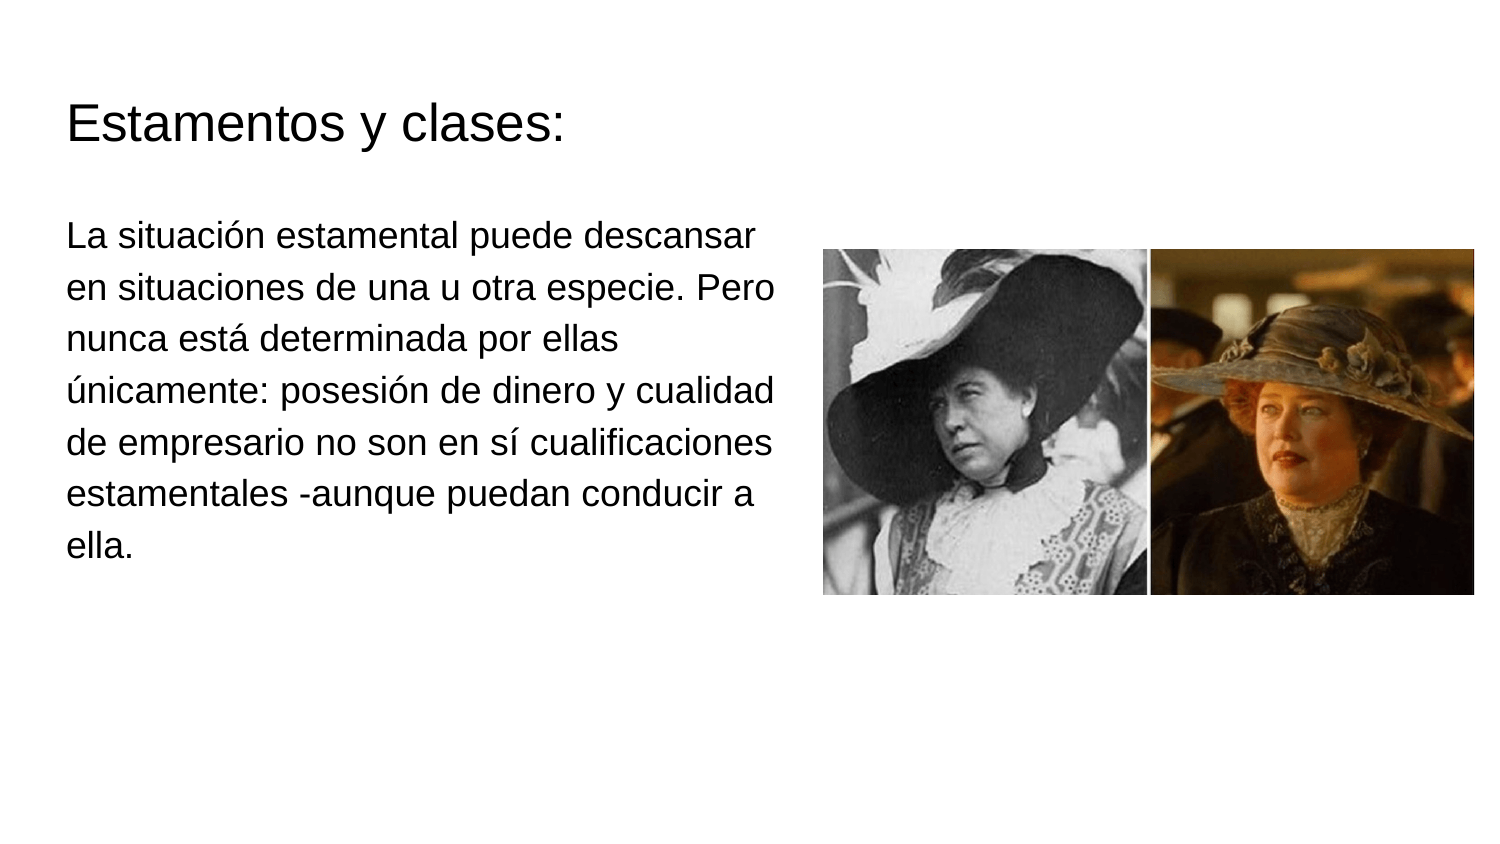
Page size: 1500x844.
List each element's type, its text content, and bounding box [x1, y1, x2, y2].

list La situación estamental puede descansar en situaciones de una u otra especie. Pero nunca está determinada por ellas únicamente: posesión de dinero y cualidad de empresario no son en sí cualificaciones estamentales -aunque puedan conducir a ella. [51, 189, 799, 750]
picture [822, 248, 1476, 595]
title Estamentos y clases: [51, 72, 1449, 167]
